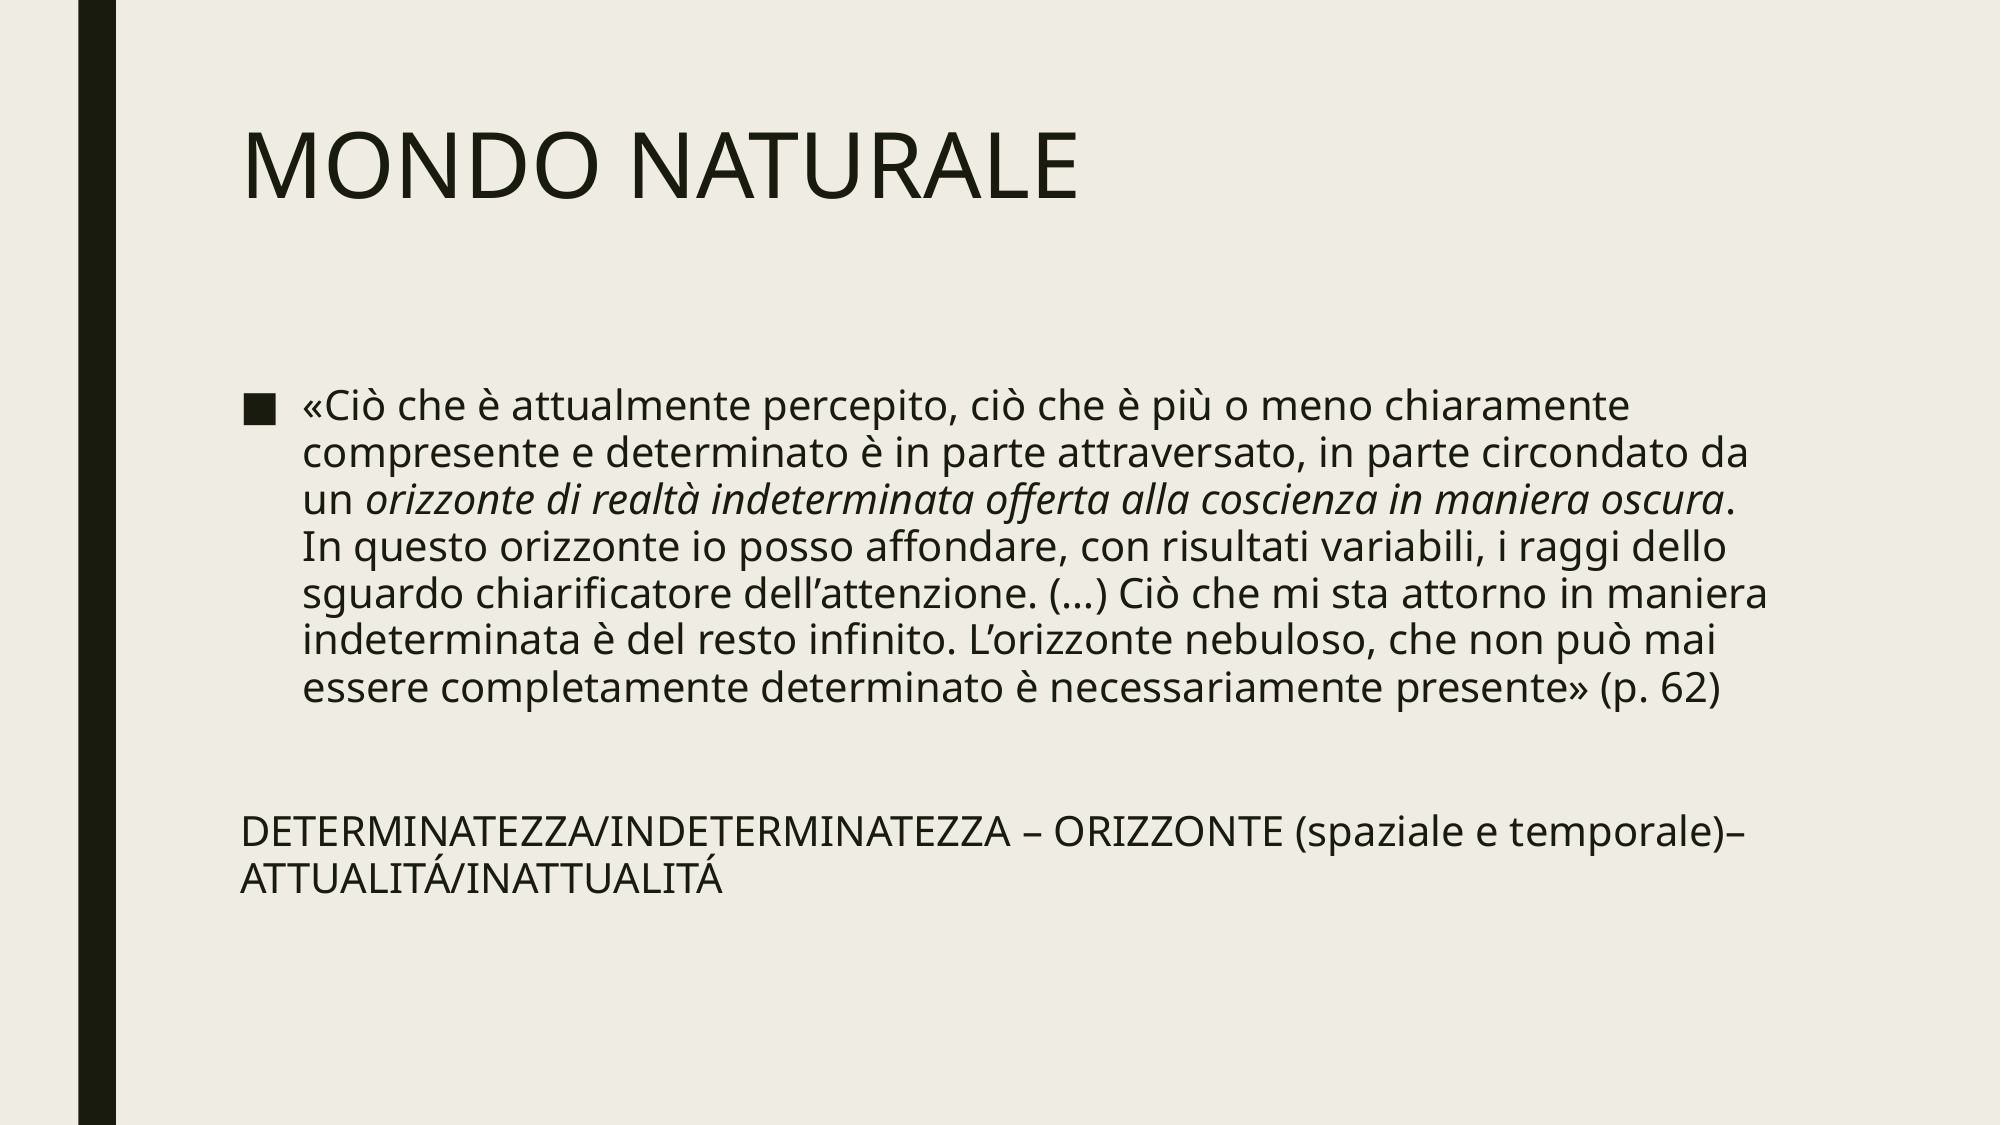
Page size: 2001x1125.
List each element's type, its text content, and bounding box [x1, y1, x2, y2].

title MONDO NATURALE [225, 112, 1800, 357]
list «Ciò che è attualmente percepito, ciò che è più o meno chiaramente compresente e determinato è in parte attraversato, in parte circondato da un orizzonte di realtà indeterminata offerta alla coscienza in maniera oscura. In questo orizzonte io posso affondare, con risultati variabili, i raggi dello sguardo chiarificatore dell’attenzione. (…) Ciò che mi sta attorno in maniera indeterminata è del resto infinito. L’orizzonte nebuloso, che non può mai essere completamente determinato è necessariamente presente» (p. 62) DETERMINATEZZA/INDETERMINATEZZA – ORIZZONTE (spaziale e temporale)– ATTUALITÁ/INATTUALITÁ [225, 375, 1800, 963]
